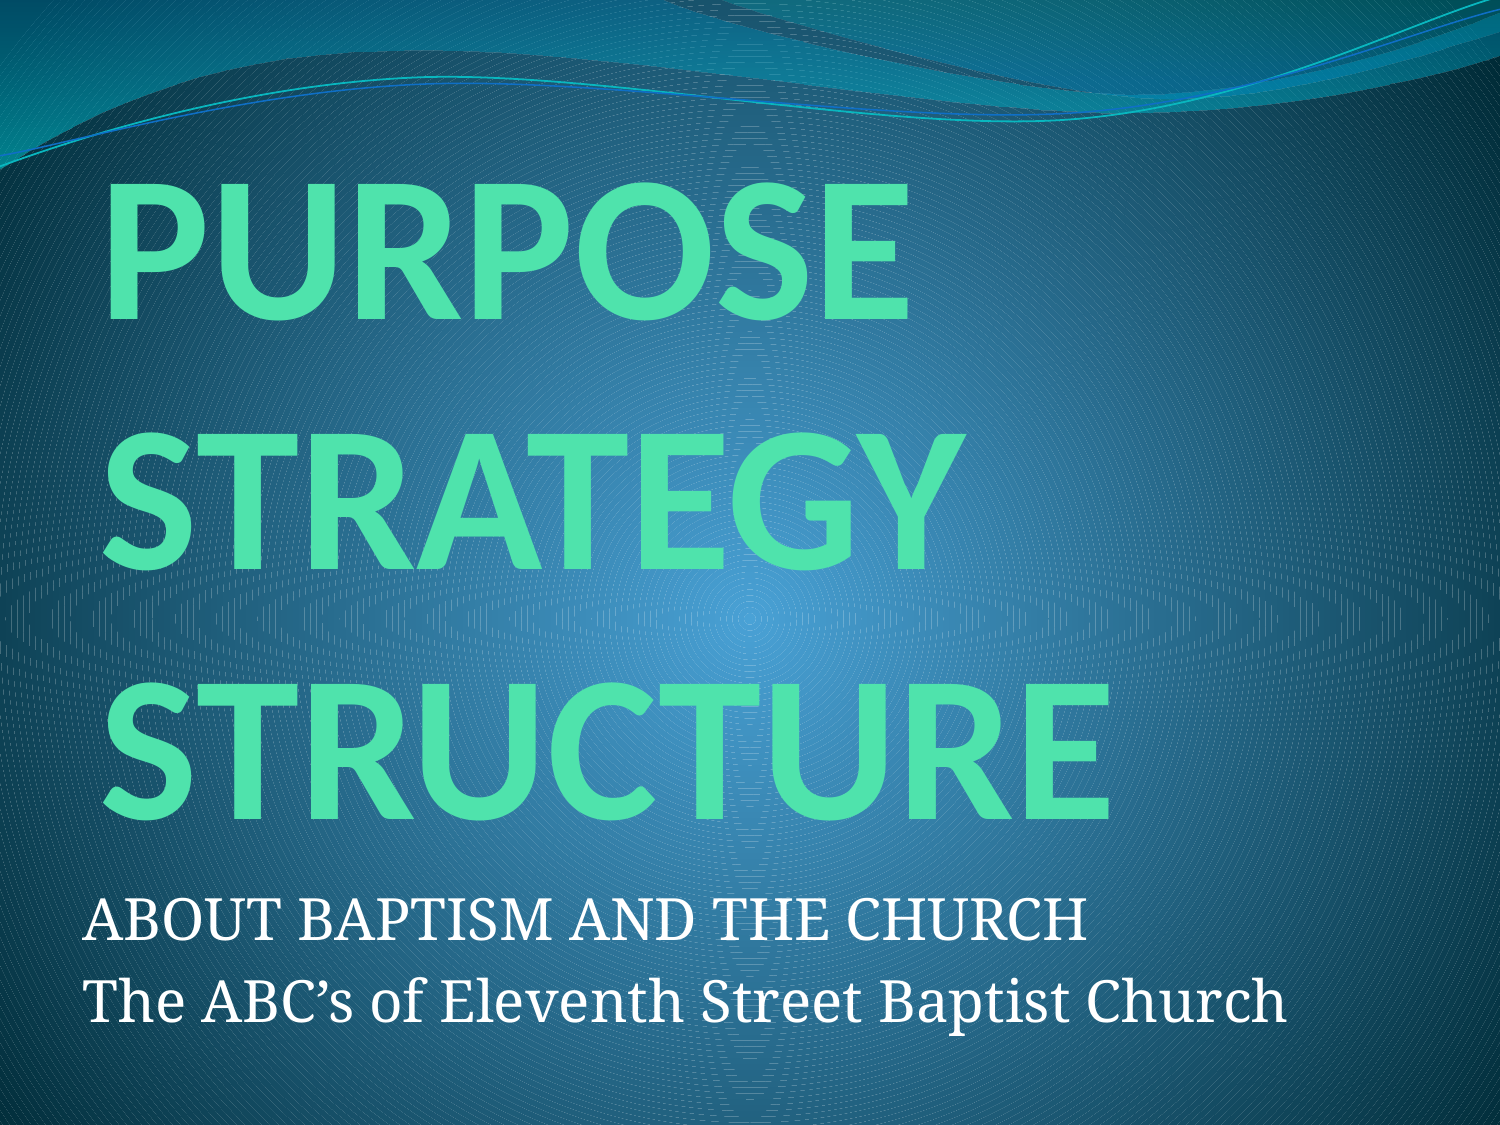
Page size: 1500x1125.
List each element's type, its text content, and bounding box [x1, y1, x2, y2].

title PURPOSE STRATEGY STRUCTURE [99, 87, 1375, 861]
list ABOUT BAPTISM AND THE CHURCH The ABC’s of Eleventh Street Baptist Church [75, 875, 1350, 1075]
